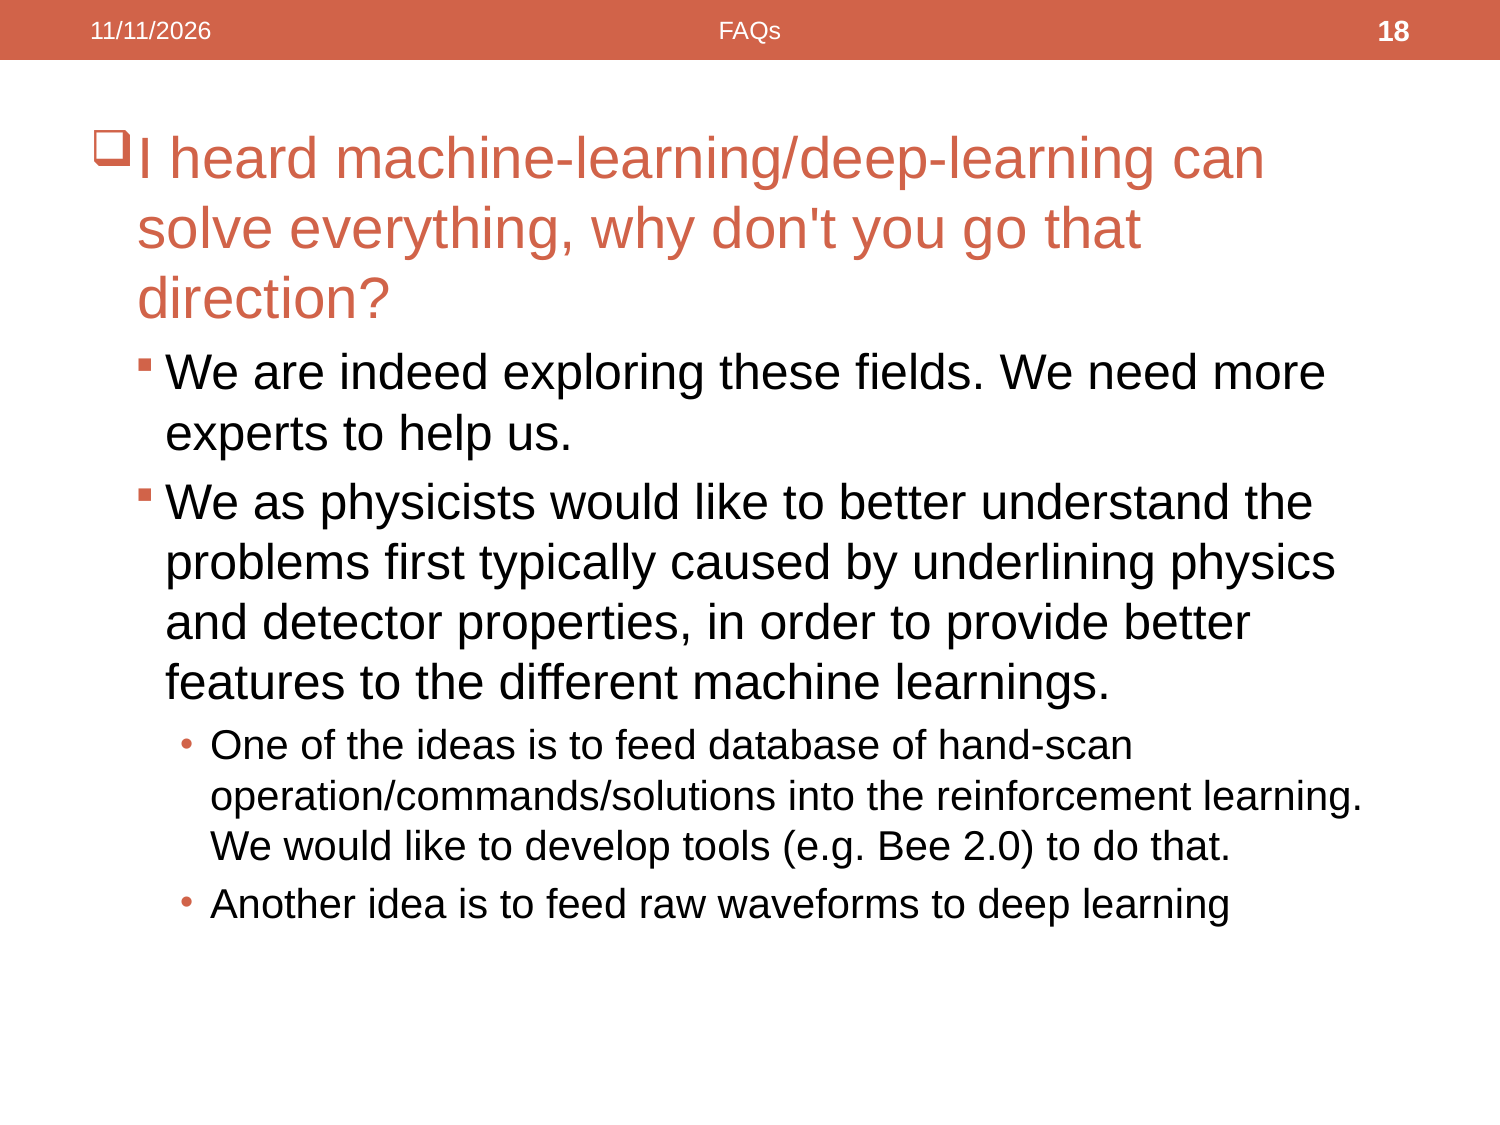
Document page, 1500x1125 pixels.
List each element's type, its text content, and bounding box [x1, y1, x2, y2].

footer FAQs [75, 3, 1250, 57]
list I heard machine-learning/deep-learning can solve everything, why don't you go that direction? We are indeed exploring these fields. We need more experts to help us. We as physicists would like to better understand the problems first typically caused by underlining physics and detector properties, in order to provide better features to the different machine learnings. One of the ideas is to feed database of hand-scan operation/commands/solutions into the reinforcement learning. We would like to develop tools (e.g. Bee 2.0) to do that. Another idea is to feed raw waveforms to deep learning [75, 112, 1425, 1063]
slide_number 18 [1250, 3, 1425, 57]
